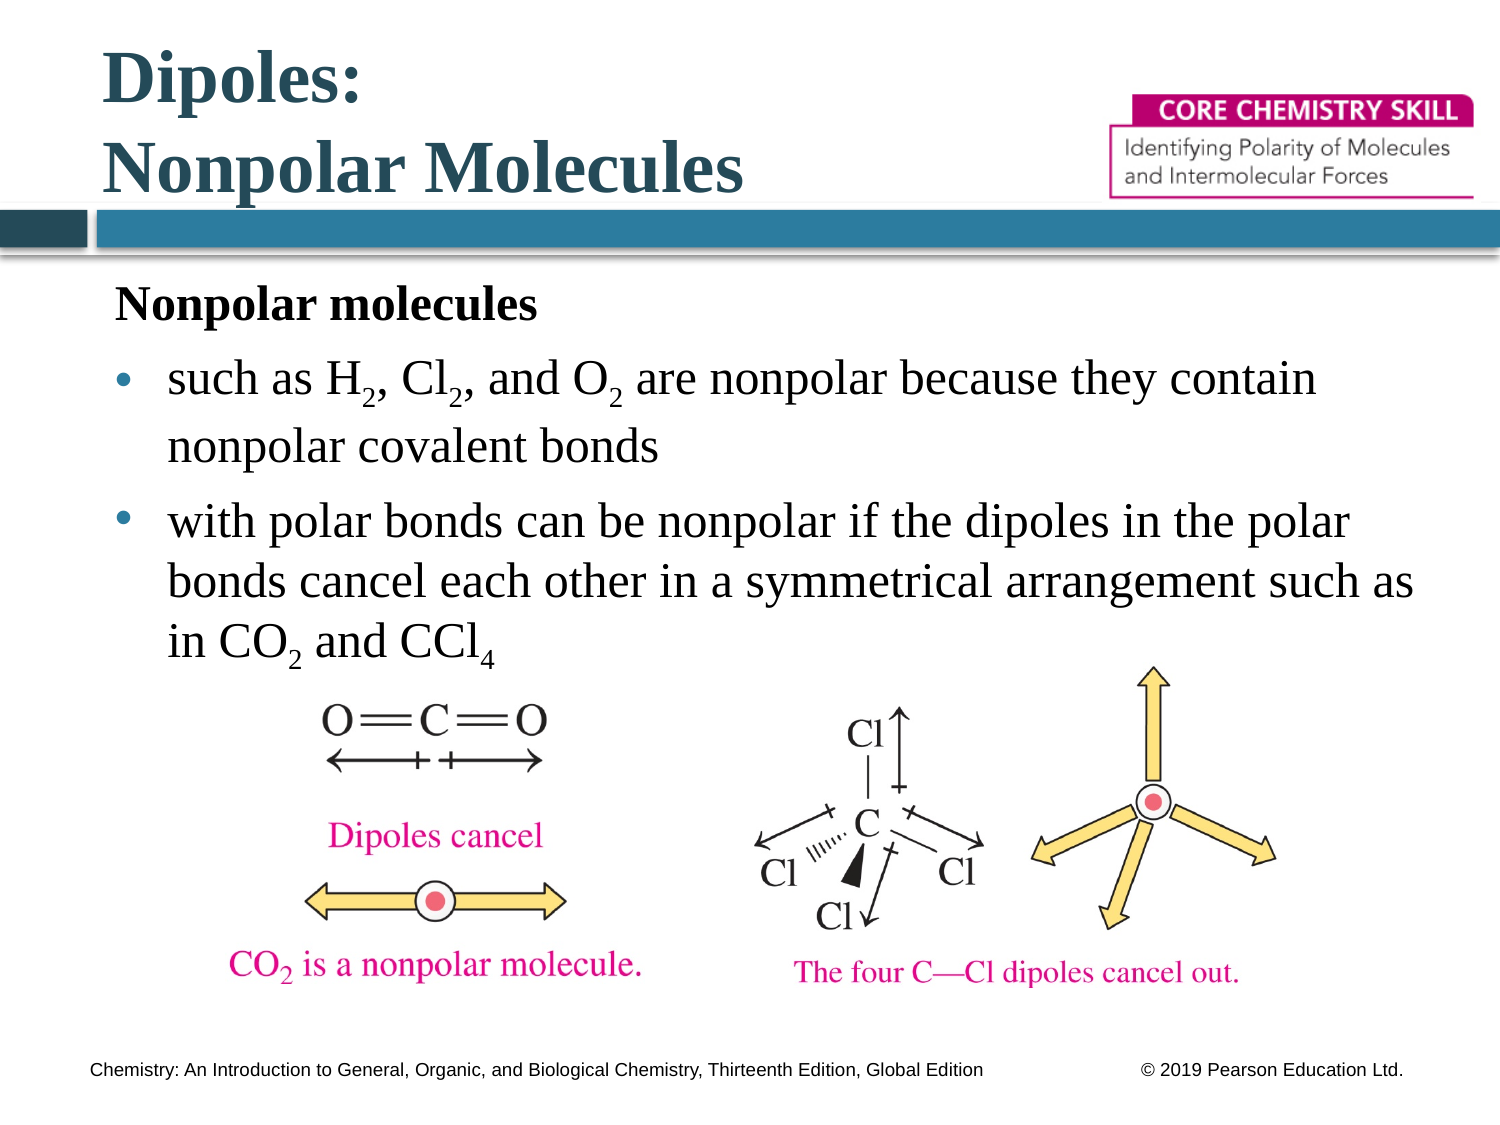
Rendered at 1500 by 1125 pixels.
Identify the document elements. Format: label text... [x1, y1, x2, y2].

picture [1101, 87, 1481, 207]
title Dipoles: Nonpolar Molecules [87, 41, 1335, 193]
list Nonpolar molecules such as H2, Cl2, and O2 are nonpolar because they contain nonpolar covalent bonds with polar bonds can be nonpolar if the dipoles in the polar bonds cancel each other in a symmetrical arrangement such as in CO2 and CCl4 [99, 262, 1438, 1038]
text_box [224, 662, 1281, 988]
